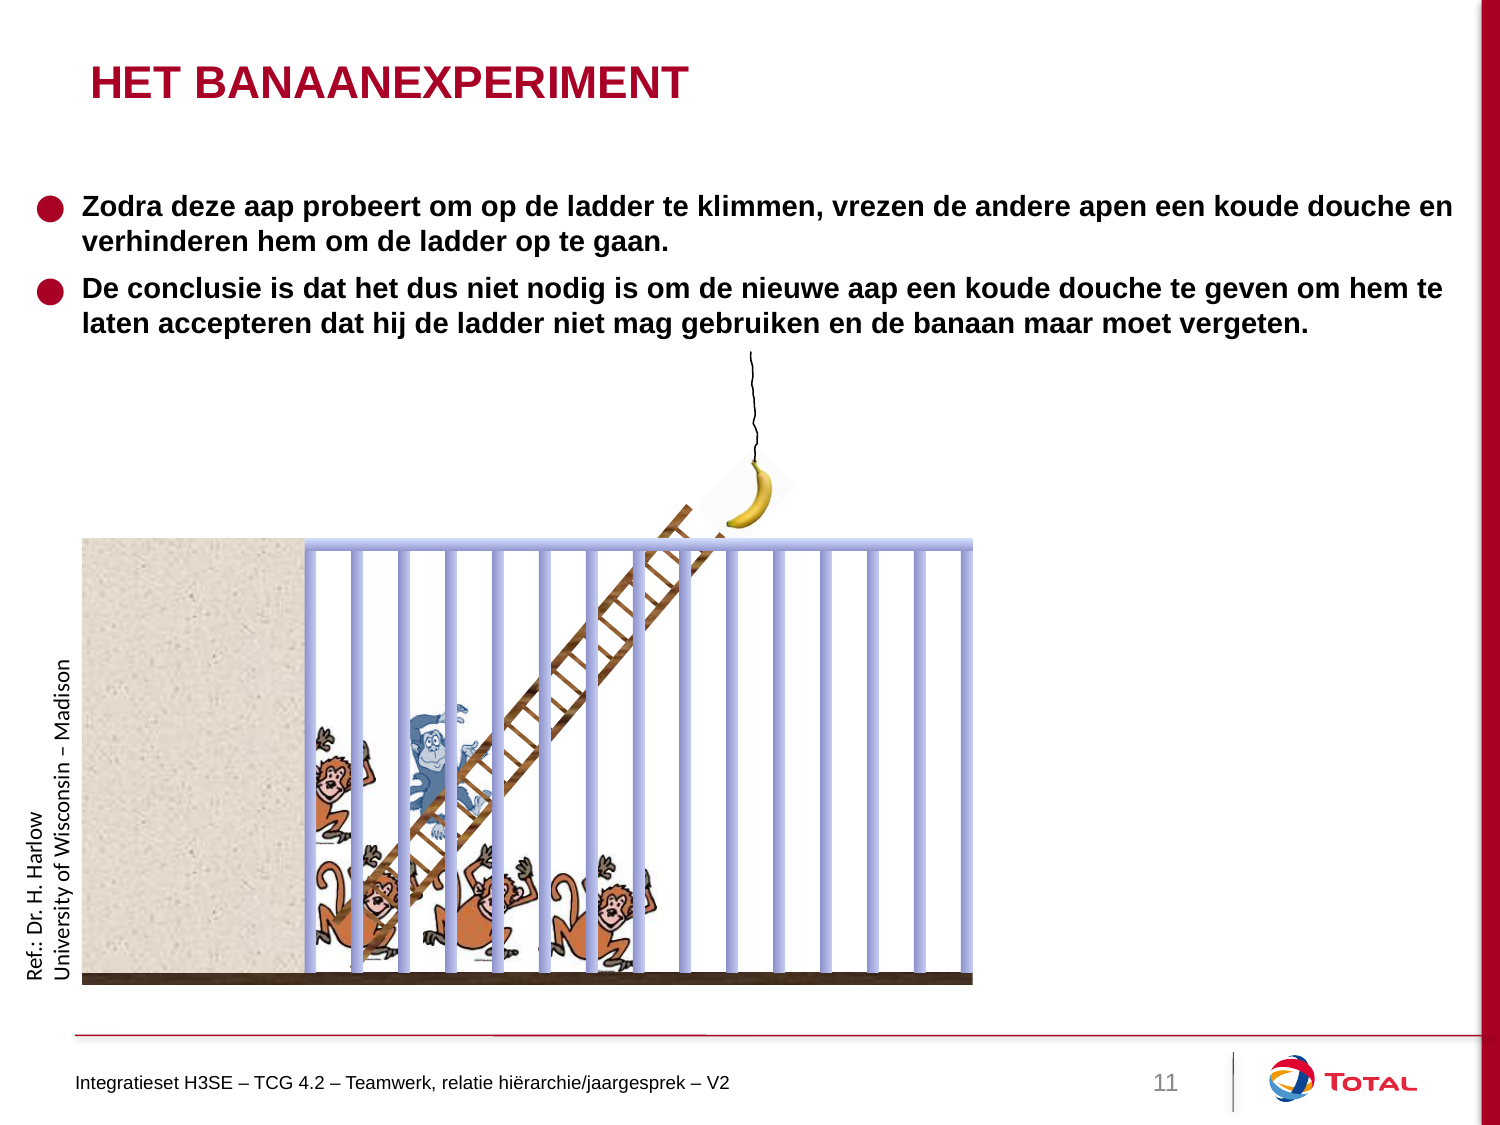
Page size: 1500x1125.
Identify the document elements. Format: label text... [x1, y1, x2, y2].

slide_number 11 [1074, 1051, 1194, 1112]
text_box [351, 551, 364, 710]
picture [551, 623, 585, 711]
text_box [398, 969, 411, 973]
text_box Zodra deze aap probeert om op de ladder te klimmen, vrezen de andere apen een koude douche en verhinderen hem om de ladder op te gaan. De conclusie is dat het dus niet nodig is om de nieuwe aap een koude douche te geven om hem te laten accepteren dat hij de ladder niet mag gebruiken en de banaan maar moet vergeten. [35, 187, 1465, 551]
text_box [496, 772, 504, 842]
text_box [81, 538, 305, 973]
picture [504, 764, 533, 798]
text_box [398, 551, 411, 702]
text_box [773, 772, 786, 973]
text_box [632, 772, 645, 852]
picture [692, 551, 714, 577]
text_box [679, 551, 692, 710]
text_box [305, 968, 317, 973]
text_box [726, 551, 739, 710]
text_box [305, 551, 317, 710]
title Het banaanexperiment [75, 45, 1424, 150]
text_box [867, 551, 879, 973]
text_box [305, 538, 973, 551]
text_box Ref.: Dr. H. Harlow University of Wisconsin – Madison [11, 574, 82, 997]
picture [398, 702, 493, 711]
text_box [538, 772, 551, 852]
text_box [235, 711, 807, 764]
text_box [585, 772, 598, 852]
picture [662, 551, 679, 565]
text_box [445, 551, 457, 701]
text_box [351, 969, 364, 973]
footer Integratieset H3SE – TCG 4.2 – Teamwerk, relatie hiërarchie/jaargesprek – V2 [75, 1051, 988, 1112]
picture [1260, 1045, 1426, 1112]
text_box [750, 351, 758, 463]
picture [257, 726, 657, 973]
picture [696, 447, 796, 538]
text_box [913, 551, 926, 973]
text_box [538, 551, 551, 710]
picture [510, 678, 538, 711]
text_box [726, 772, 739, 973]
text_box [82, 972, 973, 985]
picture [598, 567, 632, 687]
text_box [773, 551, 786, 710]
text_box [492, 551, 504, 710]
text_box [820, 551, 832, 973]
text_box [632, 551, 645, 710]
text_box [585, 551, 598, 710]
text_box [679, 772, 692, 973]
picture [645, 551, 679, 632]
text_box [960, 551, 973, 973]
